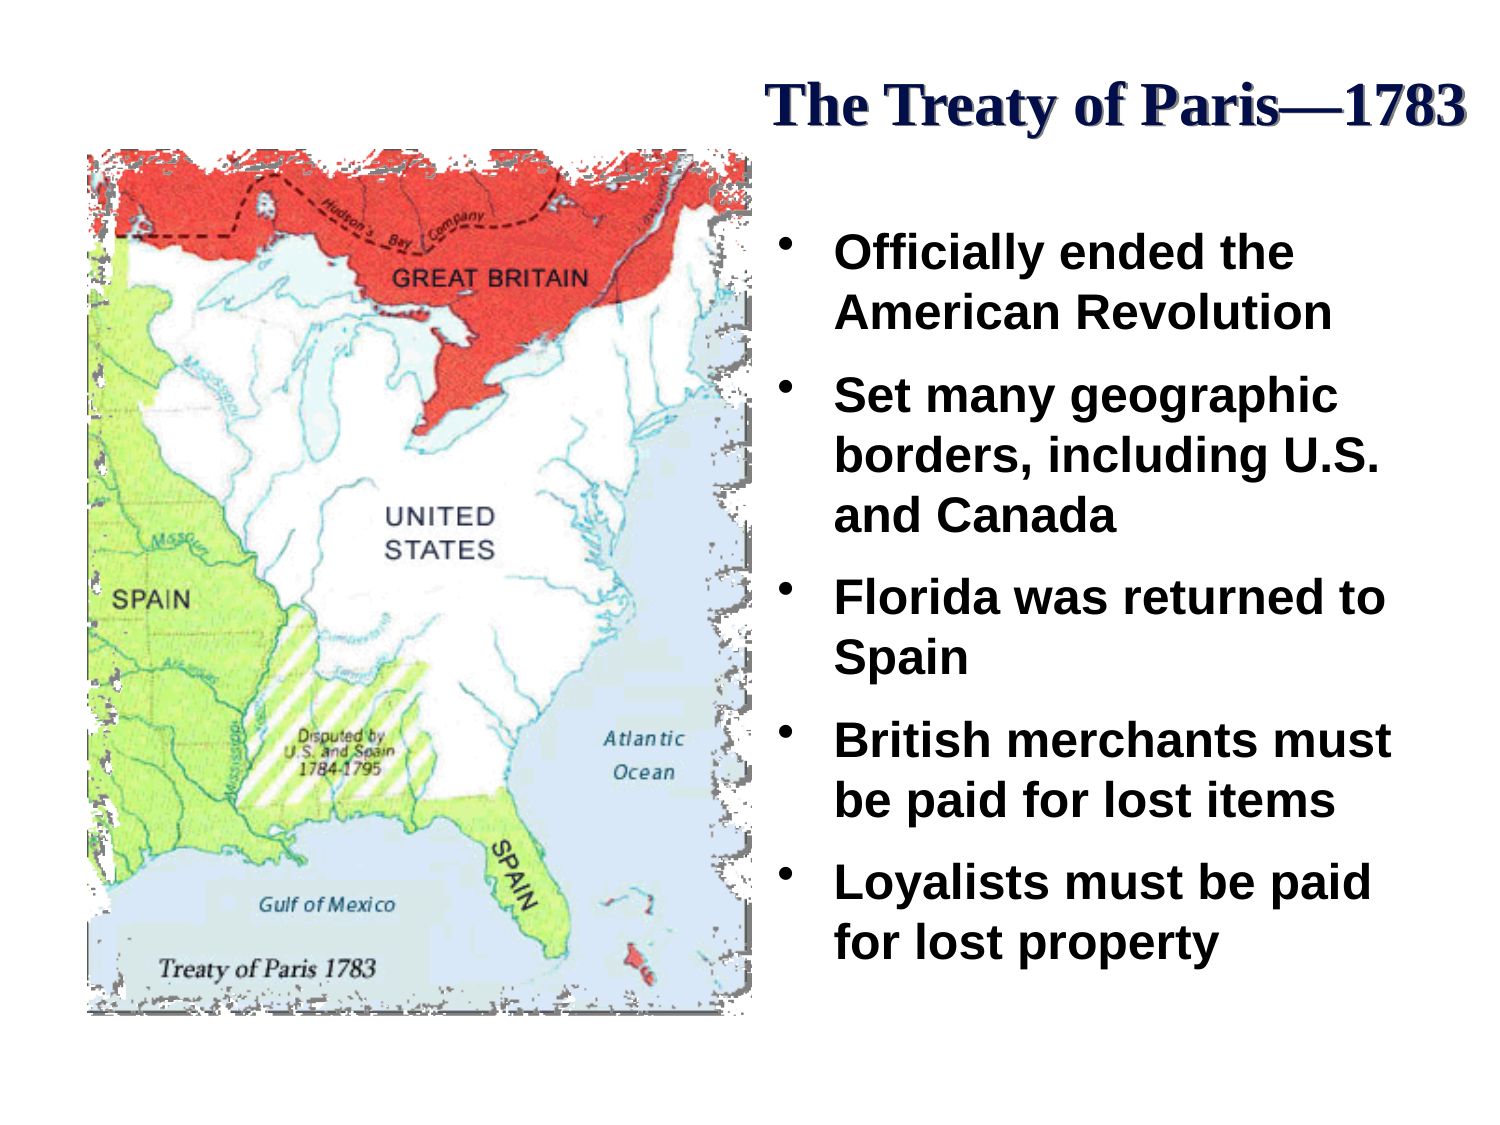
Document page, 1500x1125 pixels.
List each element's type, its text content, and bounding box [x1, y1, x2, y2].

text_box Officially ended the American Revolution Set many geographic borders, including U.S. and Canada Florida was returned to Spain British merchants must be paid for lost items Loyalists must be paid for lost property [762, 212, 1438, 955]
text_box The Treaty of Paris—1783 [750, 37, 1500, 163]
picture [87, 149, 748, 1013]
